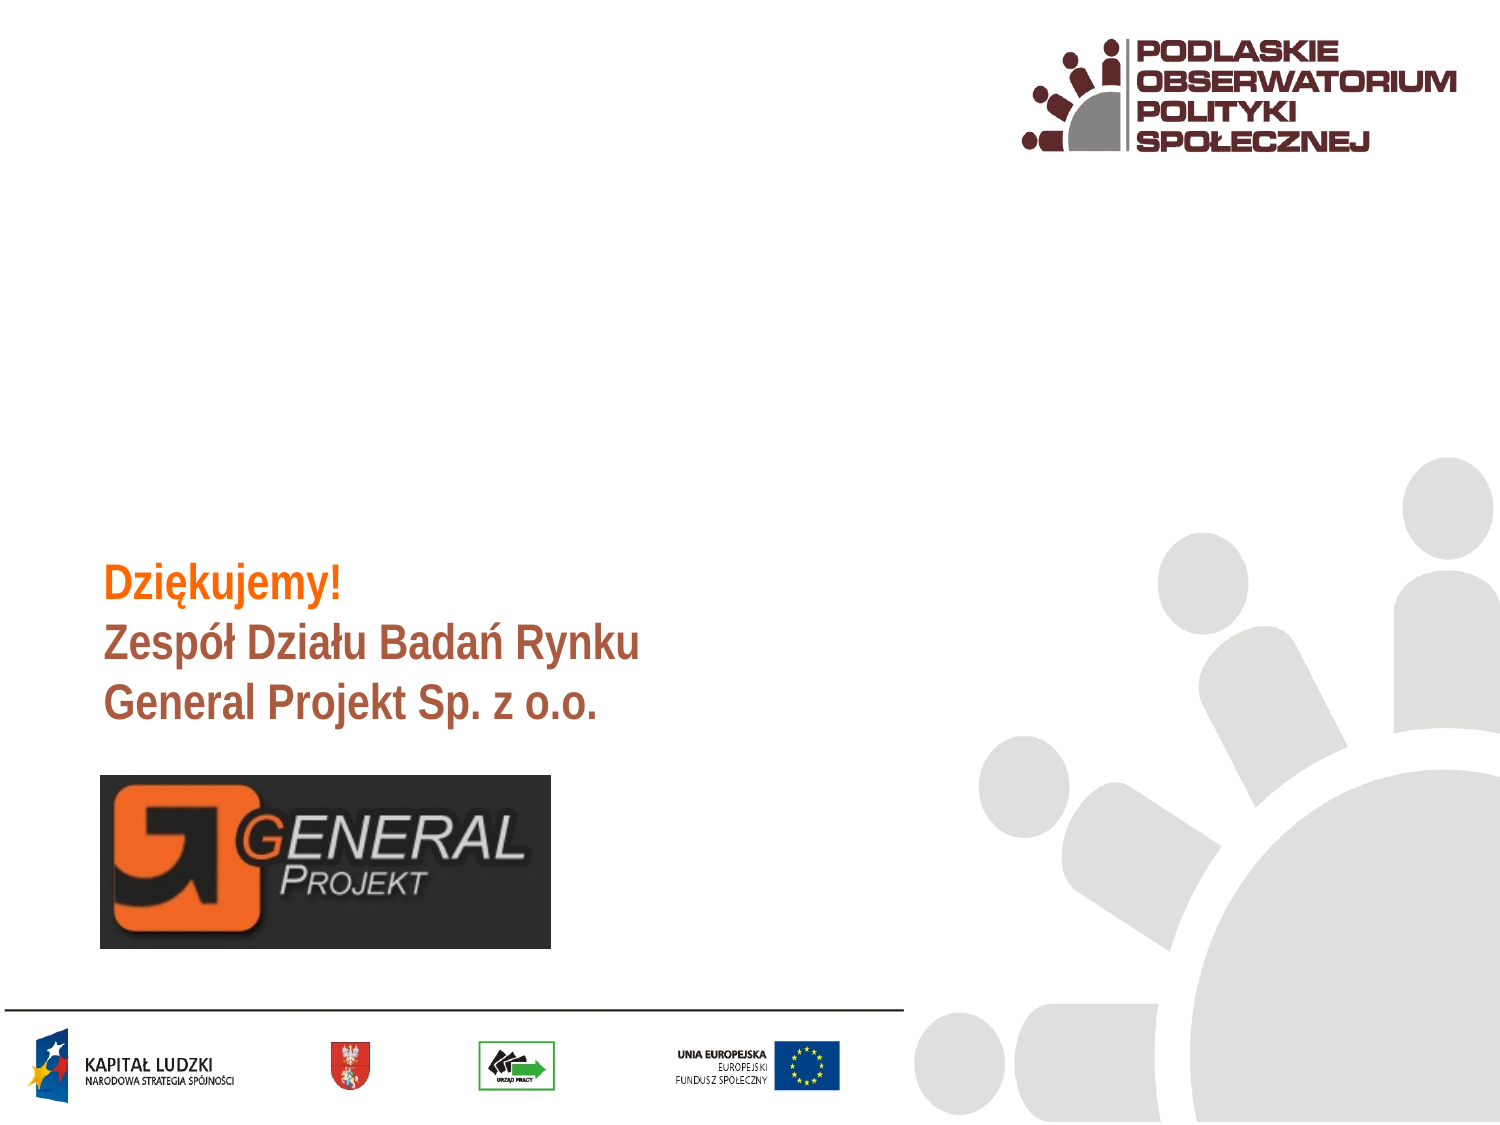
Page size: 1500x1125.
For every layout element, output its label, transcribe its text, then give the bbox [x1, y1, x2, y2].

title Dziękujemy! Zespół Działu Badań Rynku General Projekt Sp. z o.o. [88, 503, 922, 776]
picture [0, 0, 1500, 1125]
